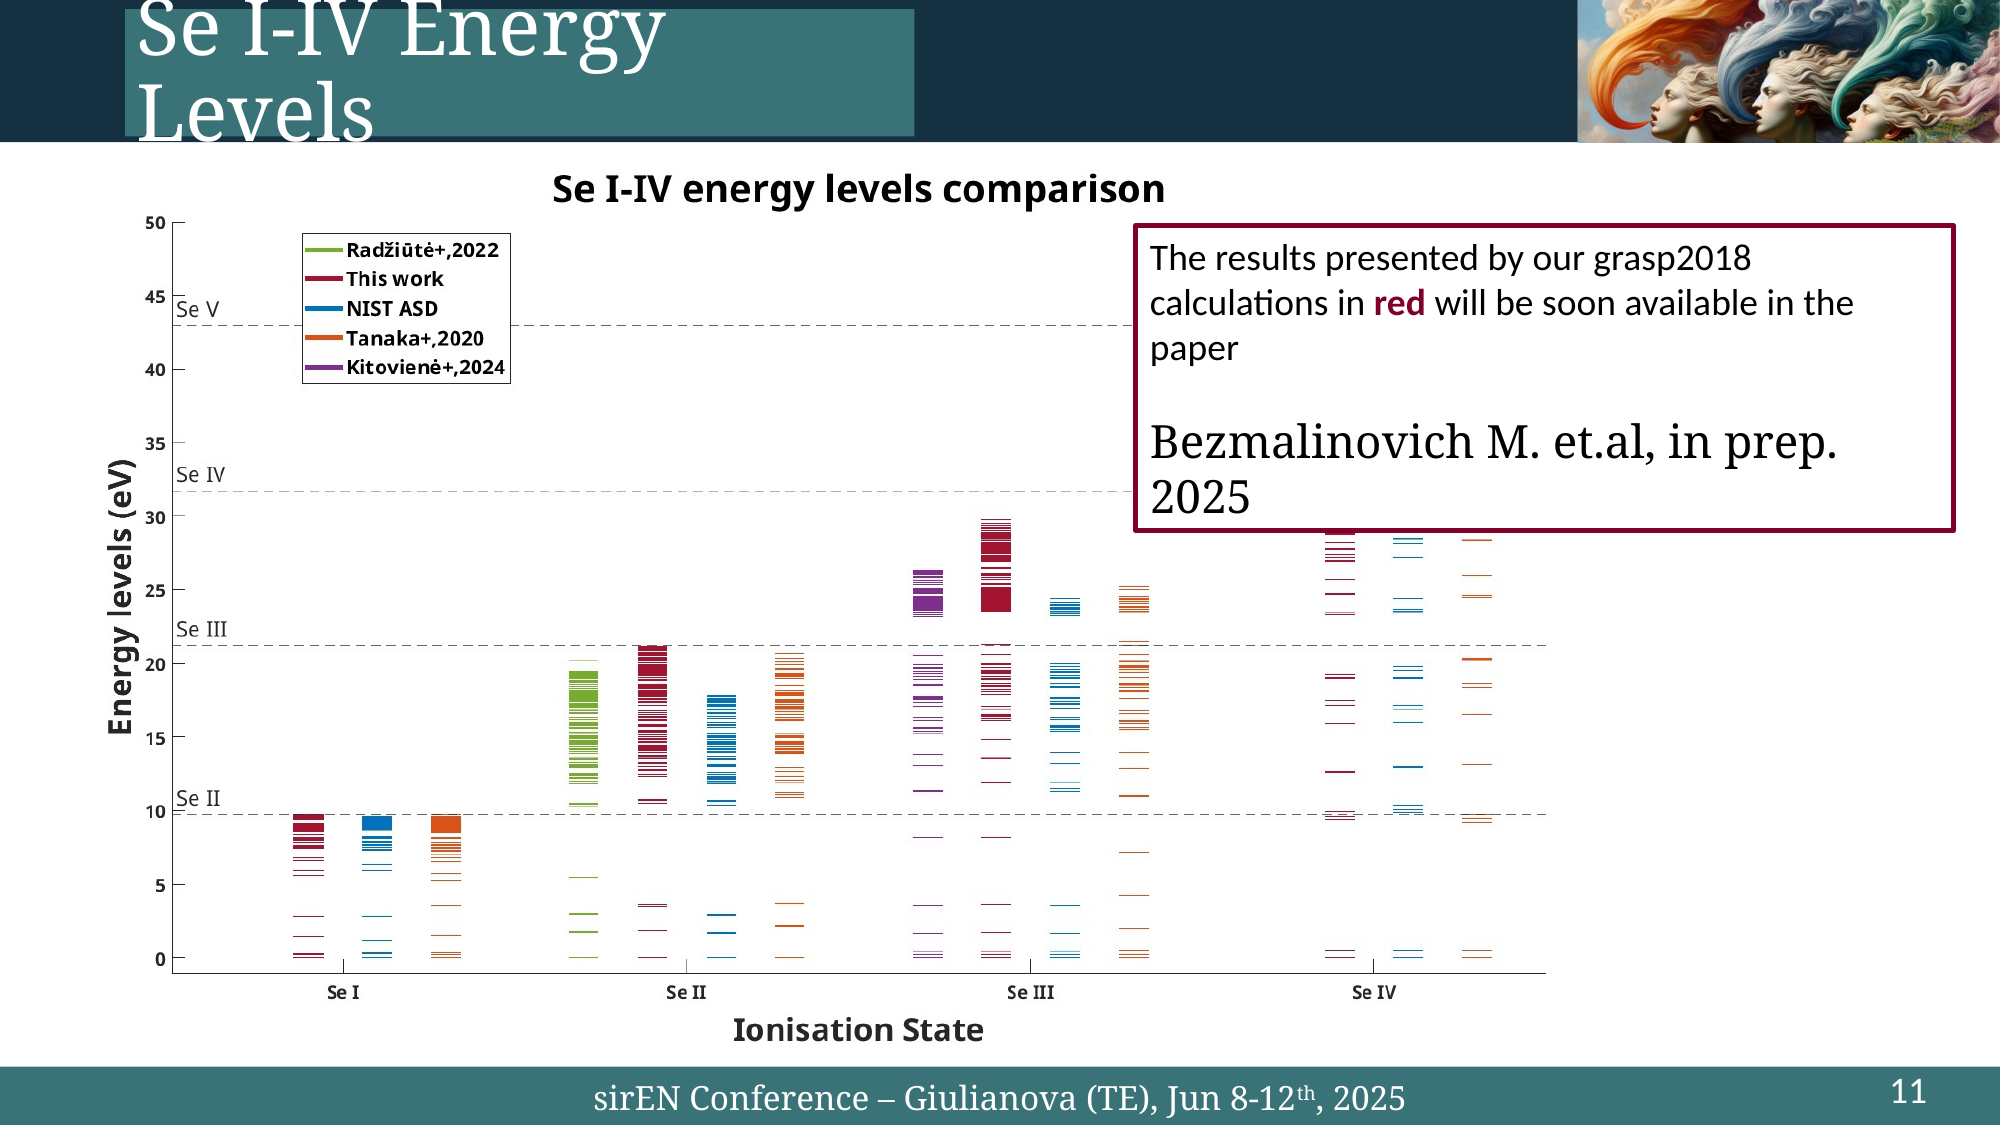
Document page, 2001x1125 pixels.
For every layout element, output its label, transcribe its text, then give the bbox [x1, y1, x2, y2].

footer sirEN Conference – Giulianova (TE), Jun 8-12th, 2025 [443, 1069, 1557, 1125]
title Se I-IV Energy Levels [125, 9, 915, 137]
picture [1577, 0, 2000, 143]
text_box The results presented by our grasp2018 calculations in red will be soon available in the paper Bezmalinovich M. et.al, in prep. 2025 [1557, 225, 1954, 531]
slide_number 11 [1492, 1058, 1943, 1119]
text_box [0, 1066, 1492, 1125]
text_box [1557, 1066, 2000, 1125]
picture [103, 152, 1557, 1048]
text_box [0, 0, 1577, 143]
